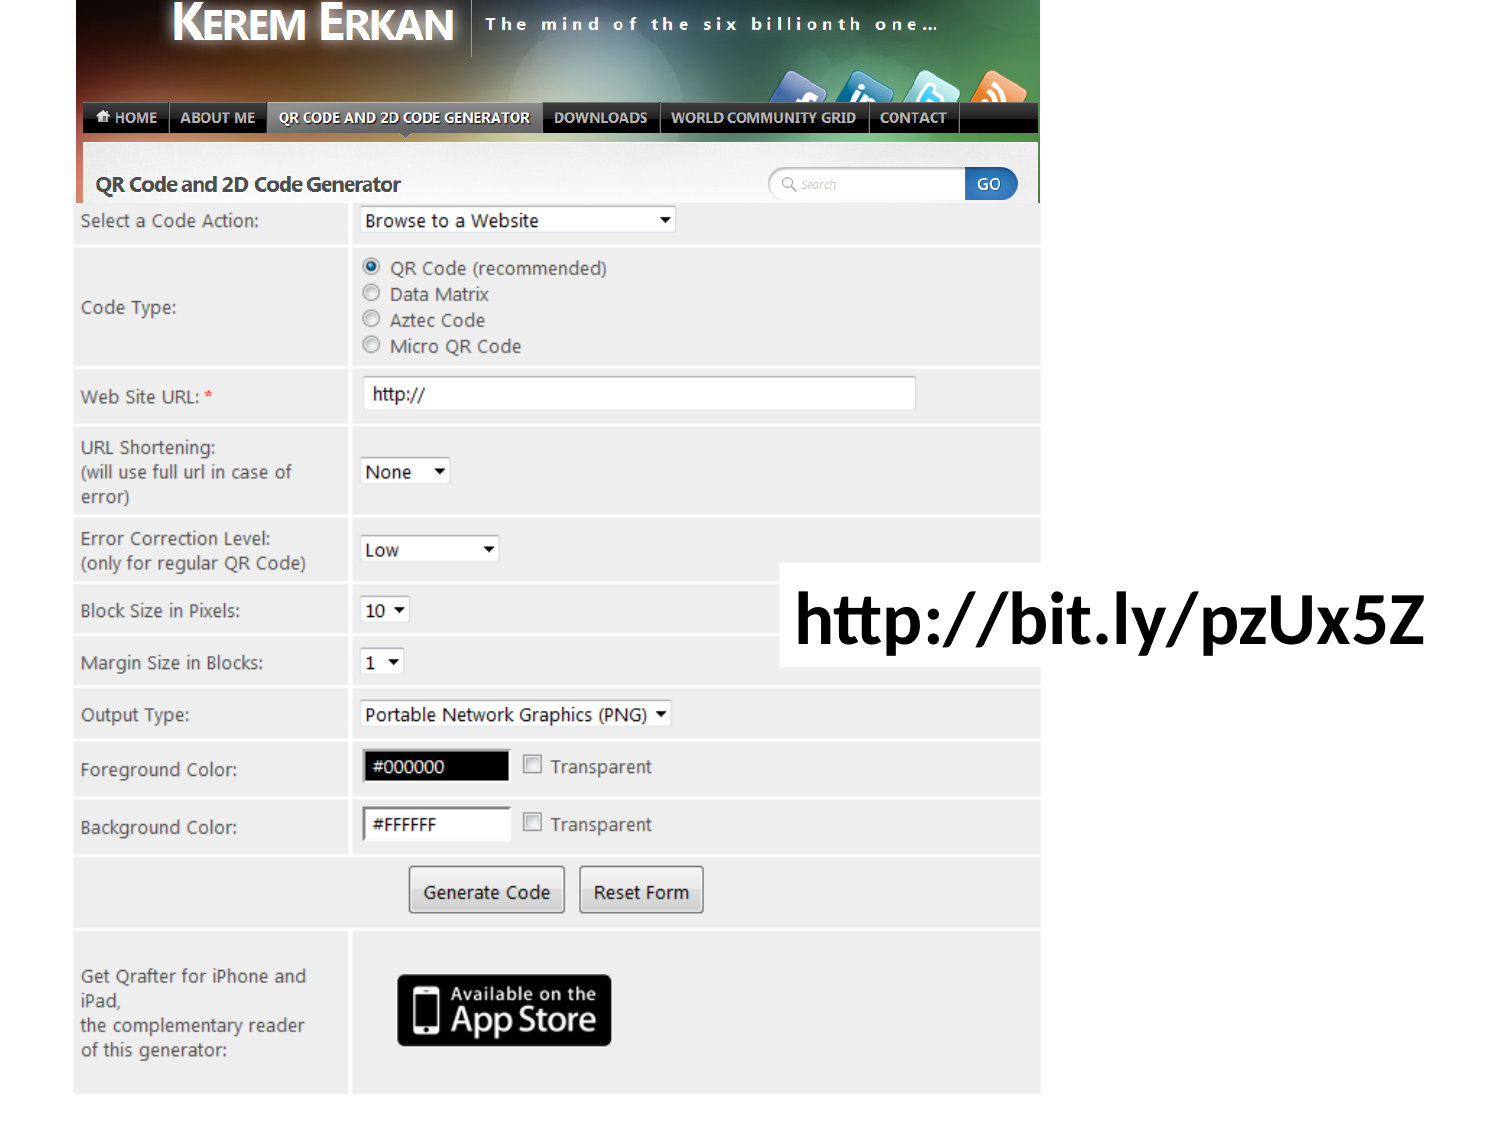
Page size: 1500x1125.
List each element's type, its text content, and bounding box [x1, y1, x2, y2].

text_box http://bit.ly/pzUx5Z [1054, 562, 1441, 668]
picture [62, 0, 1051, 1101]
